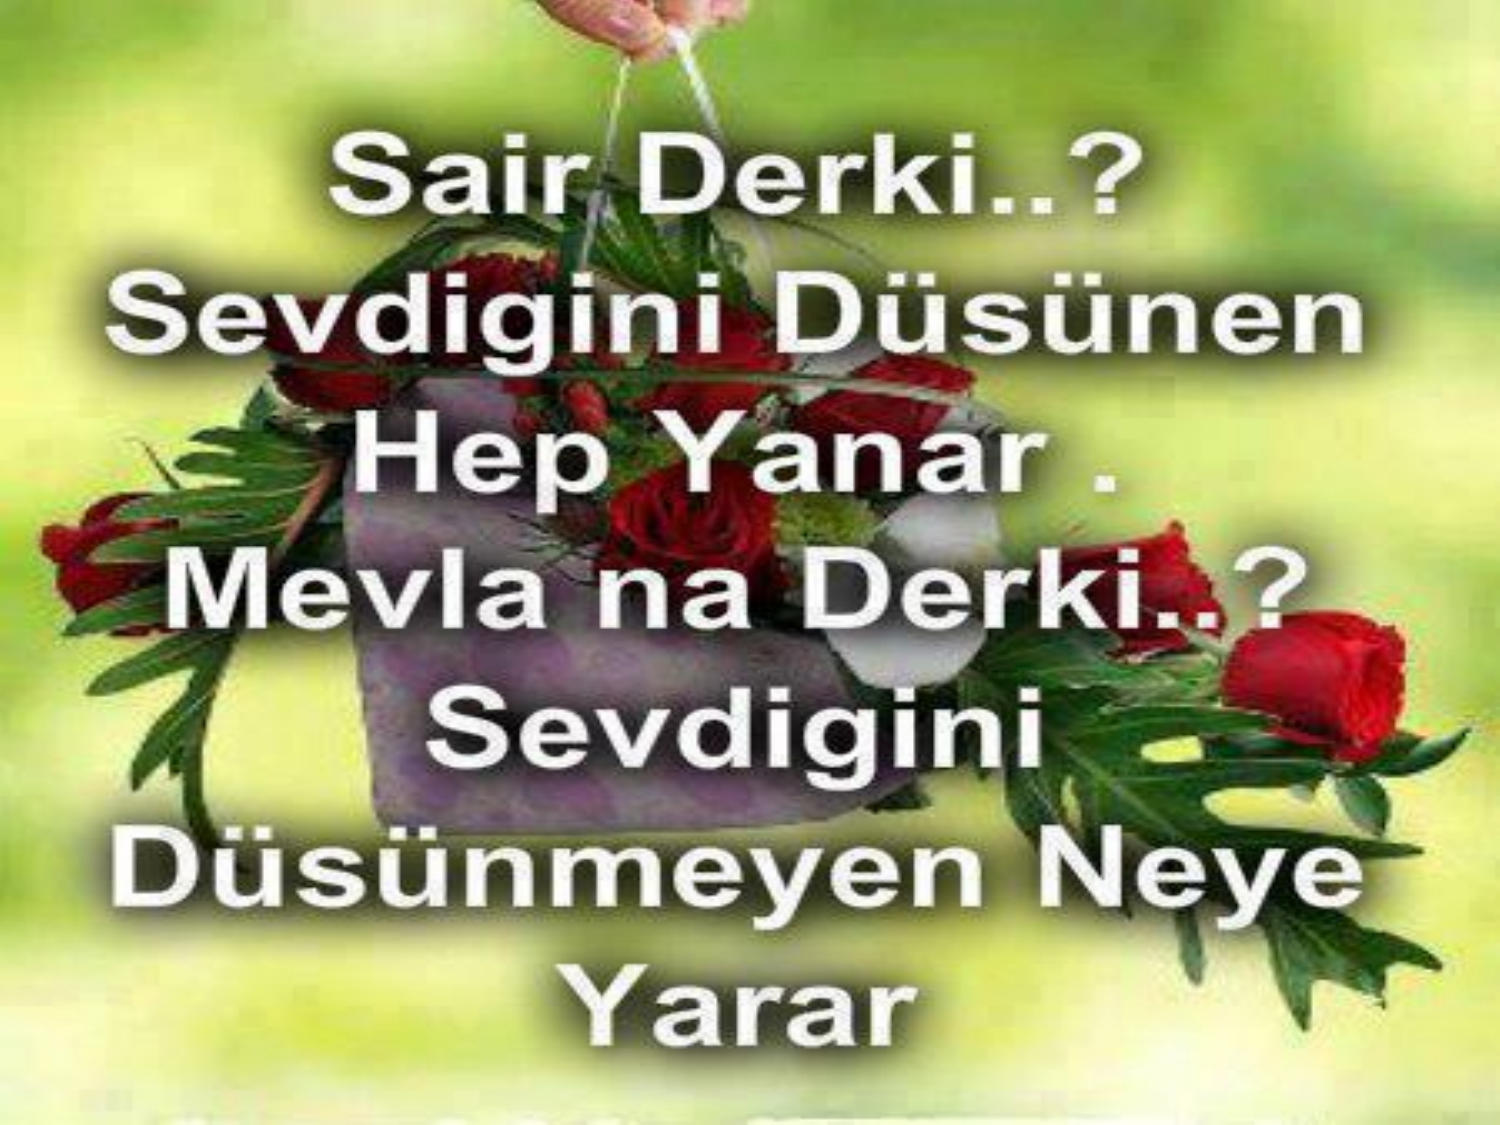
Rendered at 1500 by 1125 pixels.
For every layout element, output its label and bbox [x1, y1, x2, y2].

list [0, 0, 1500, 1125]
